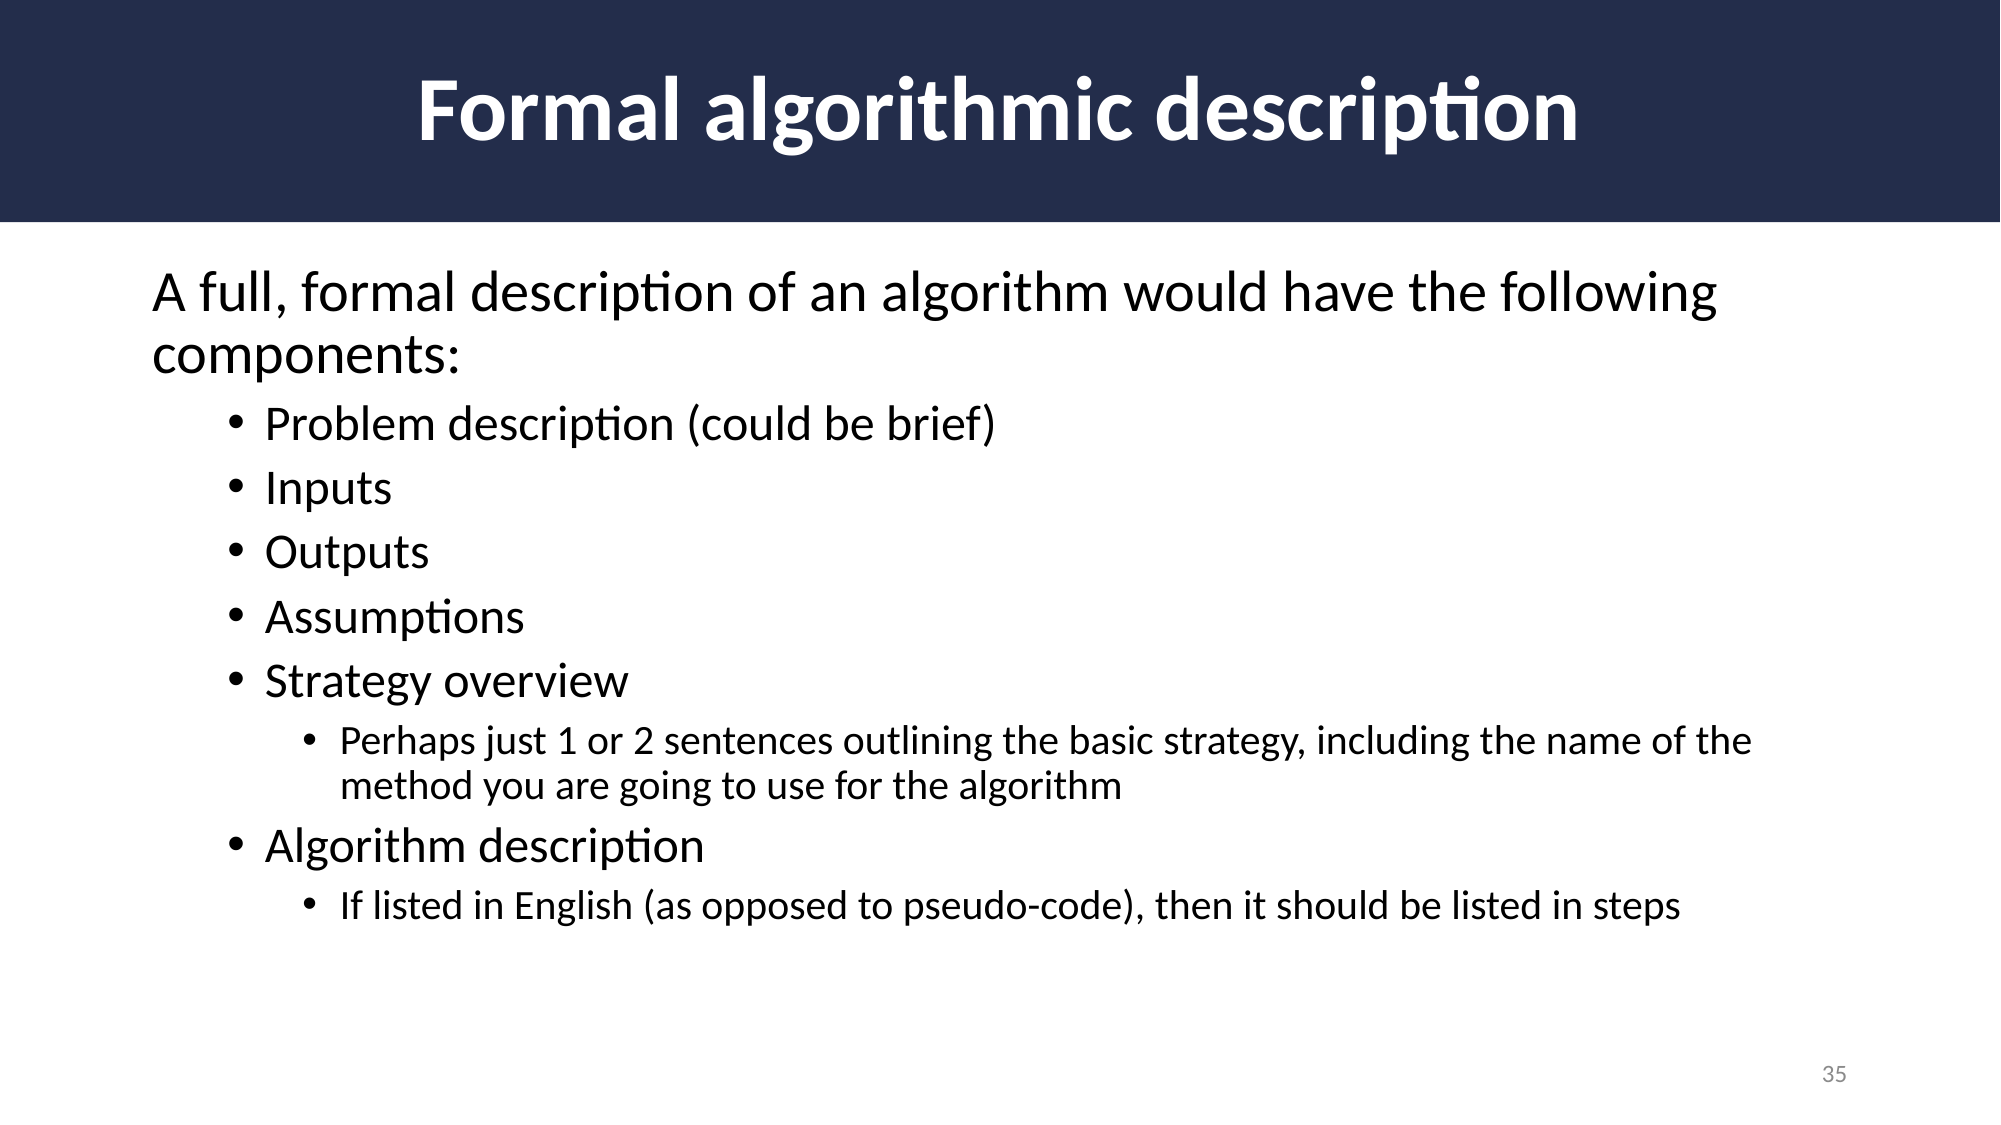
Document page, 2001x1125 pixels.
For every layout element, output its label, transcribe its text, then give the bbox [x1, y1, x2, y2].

title Formal algorithmic description [0, 0, 2000, 223]
slide_number 35 [1412, 1042, 1863, 1103]
list A full, formal description of an algorithm would have the following components: Problem description (could be brief) Inputs Outputs Assumptions Strategy overview Perhaps just 1 or 2 sentences outlining the basic strategy, including the name of the method you are going to use for the algorithm Algorithm description If listed in English (as opposed to pseudo-code), then it should be listed in steps [137, 253, 1863, 1010]
